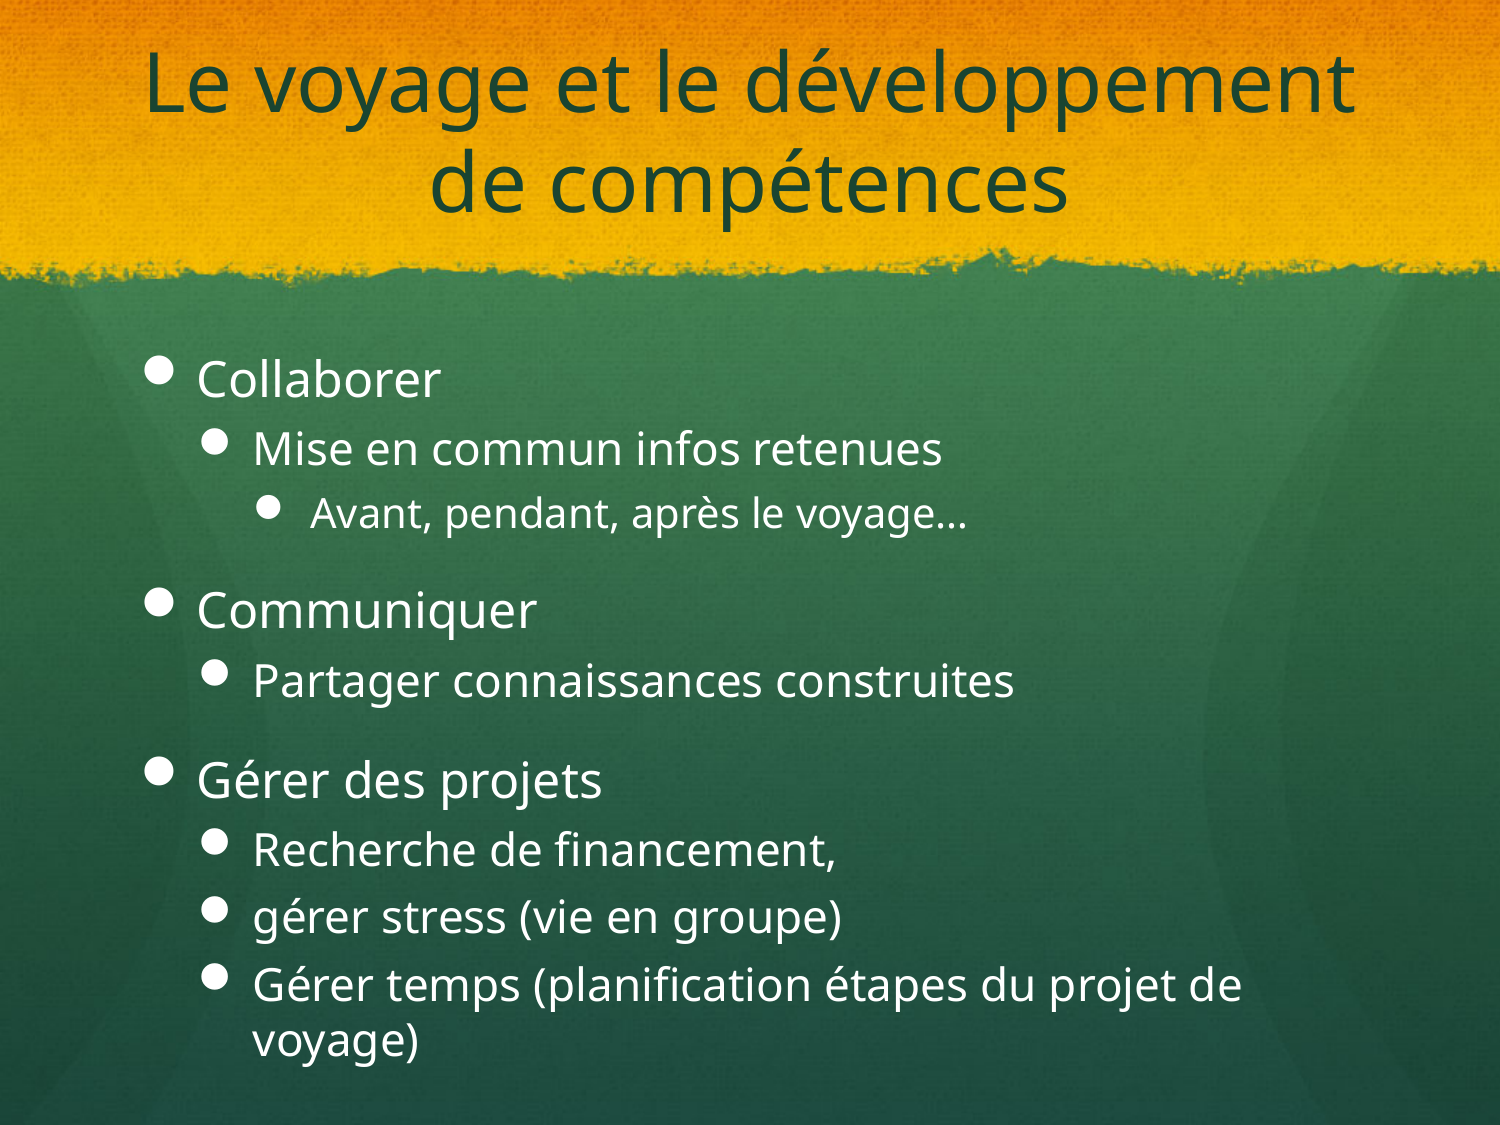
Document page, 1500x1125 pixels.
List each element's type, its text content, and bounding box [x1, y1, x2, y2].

title Le voyage et le développement de compétences [125, 13, 1375, 246]
picture [0, 0, 1500, 1125]
list Collaborer Mise en commun infos retenues Avant, pendant, après le voyage… Communiquer Partager connaissances construites Gérer des projets Recherche de financement, gérer stress (vie en groupe) Gérer temps (planification étapes du projet de voyage) [125, 339, 1375, 1026]
